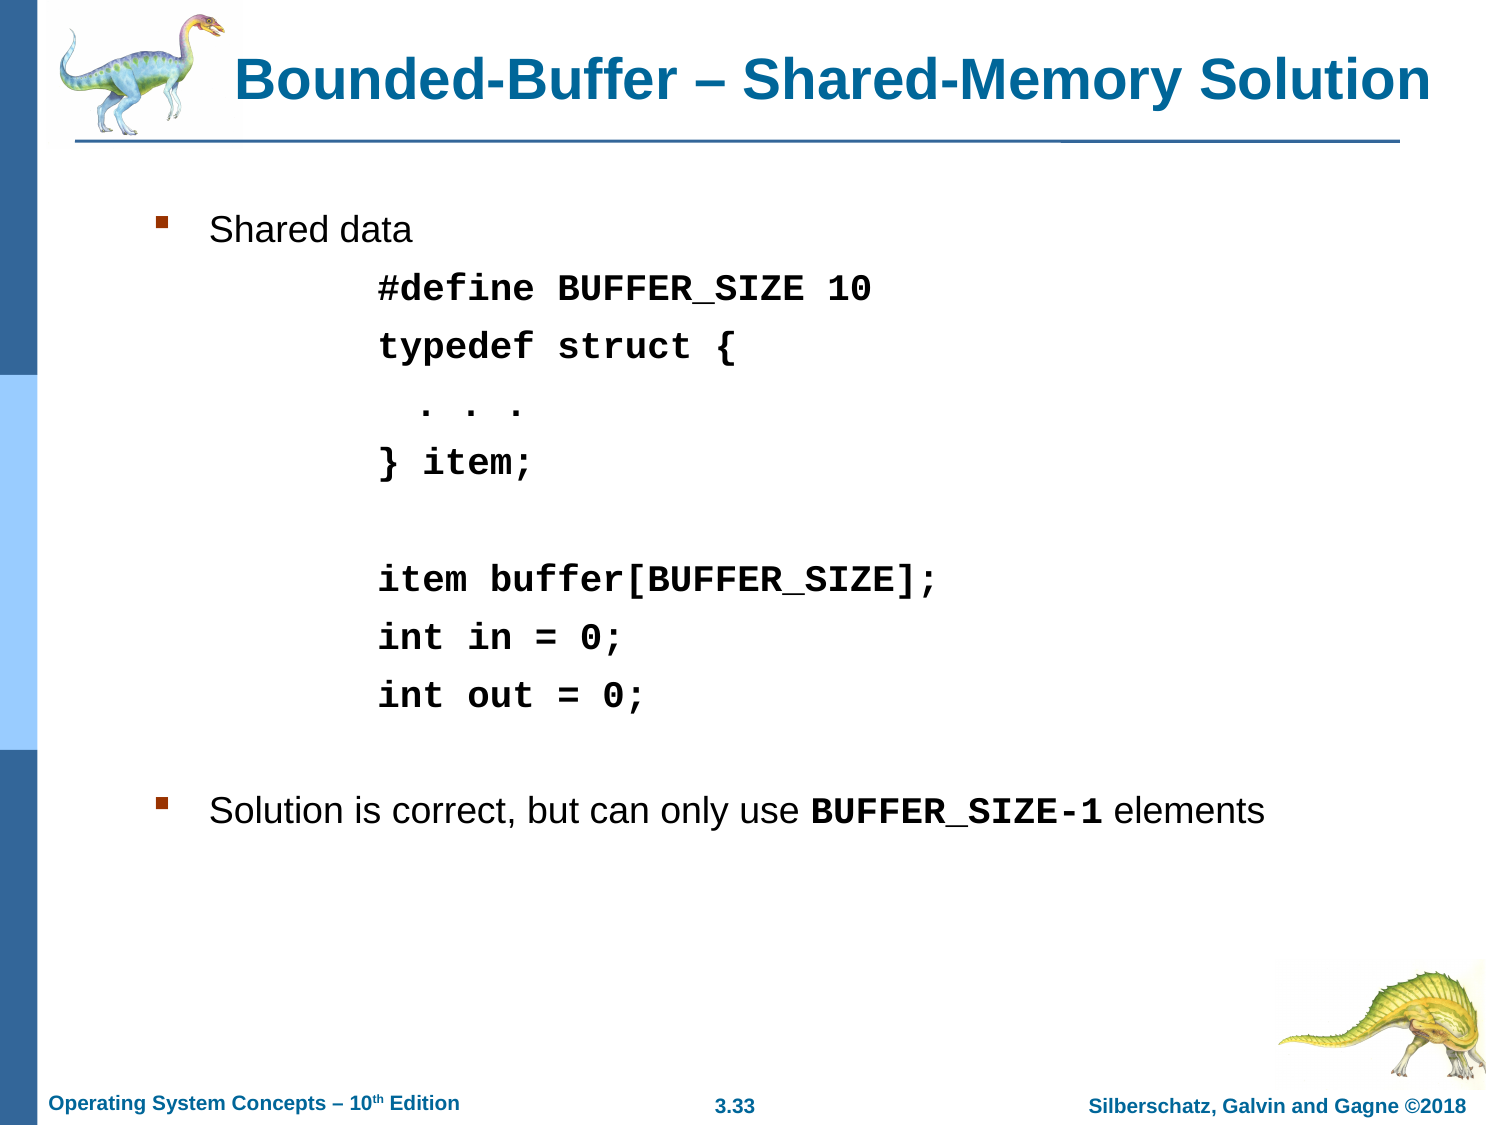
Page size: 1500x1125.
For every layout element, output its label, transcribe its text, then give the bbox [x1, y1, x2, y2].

picture [1275, 959, 1486, 1090]
list Shared data #define BUFFER_SIZE 10 typedef struct { . . . } item; item buffer[BUFFER_SIZE]; int in = 0; int out = 0; Solution is correct, but can only use BUFFER_SIZE-1 elements [137, 197, 1366, 969]
title Bounded-Buffer – Shared-Memory Solution [171, 43, 1497, 119]
picture [46, 0, 243, 149]
